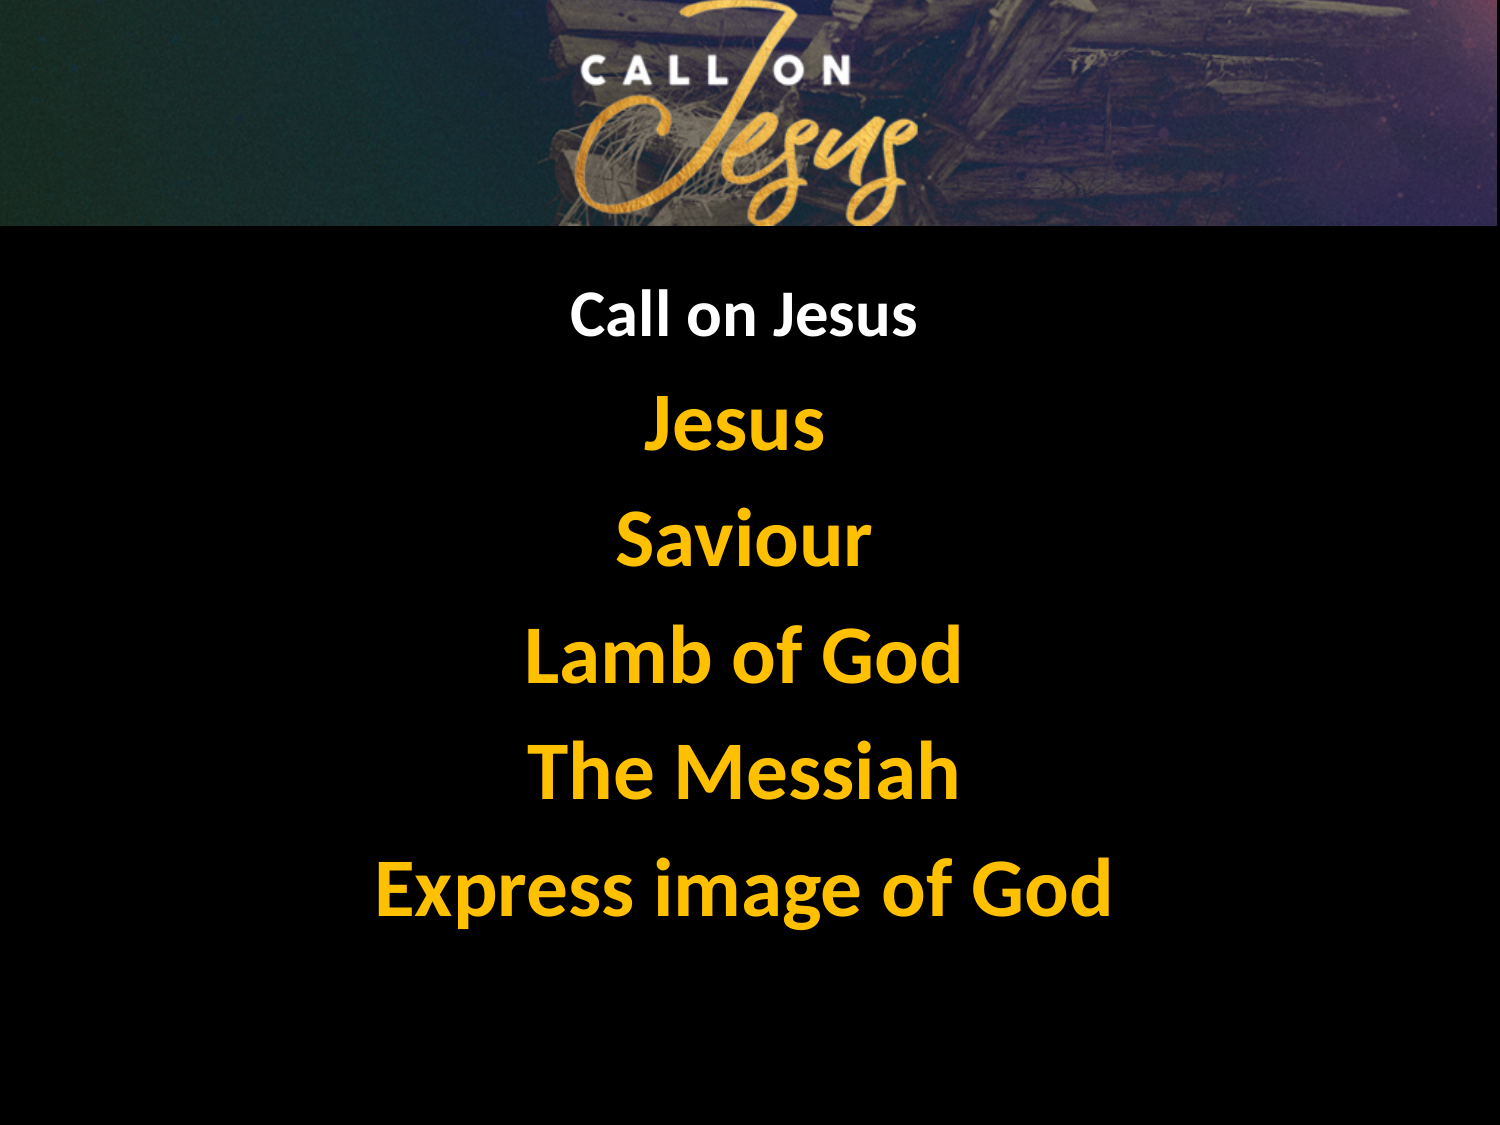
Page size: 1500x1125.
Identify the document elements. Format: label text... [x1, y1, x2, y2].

picture [0, 0, 1498, 226]
list Call on Jesus Jesus Saviour Lamb of God The Messiah Express image of God [69, 262, 1420, 1005]
